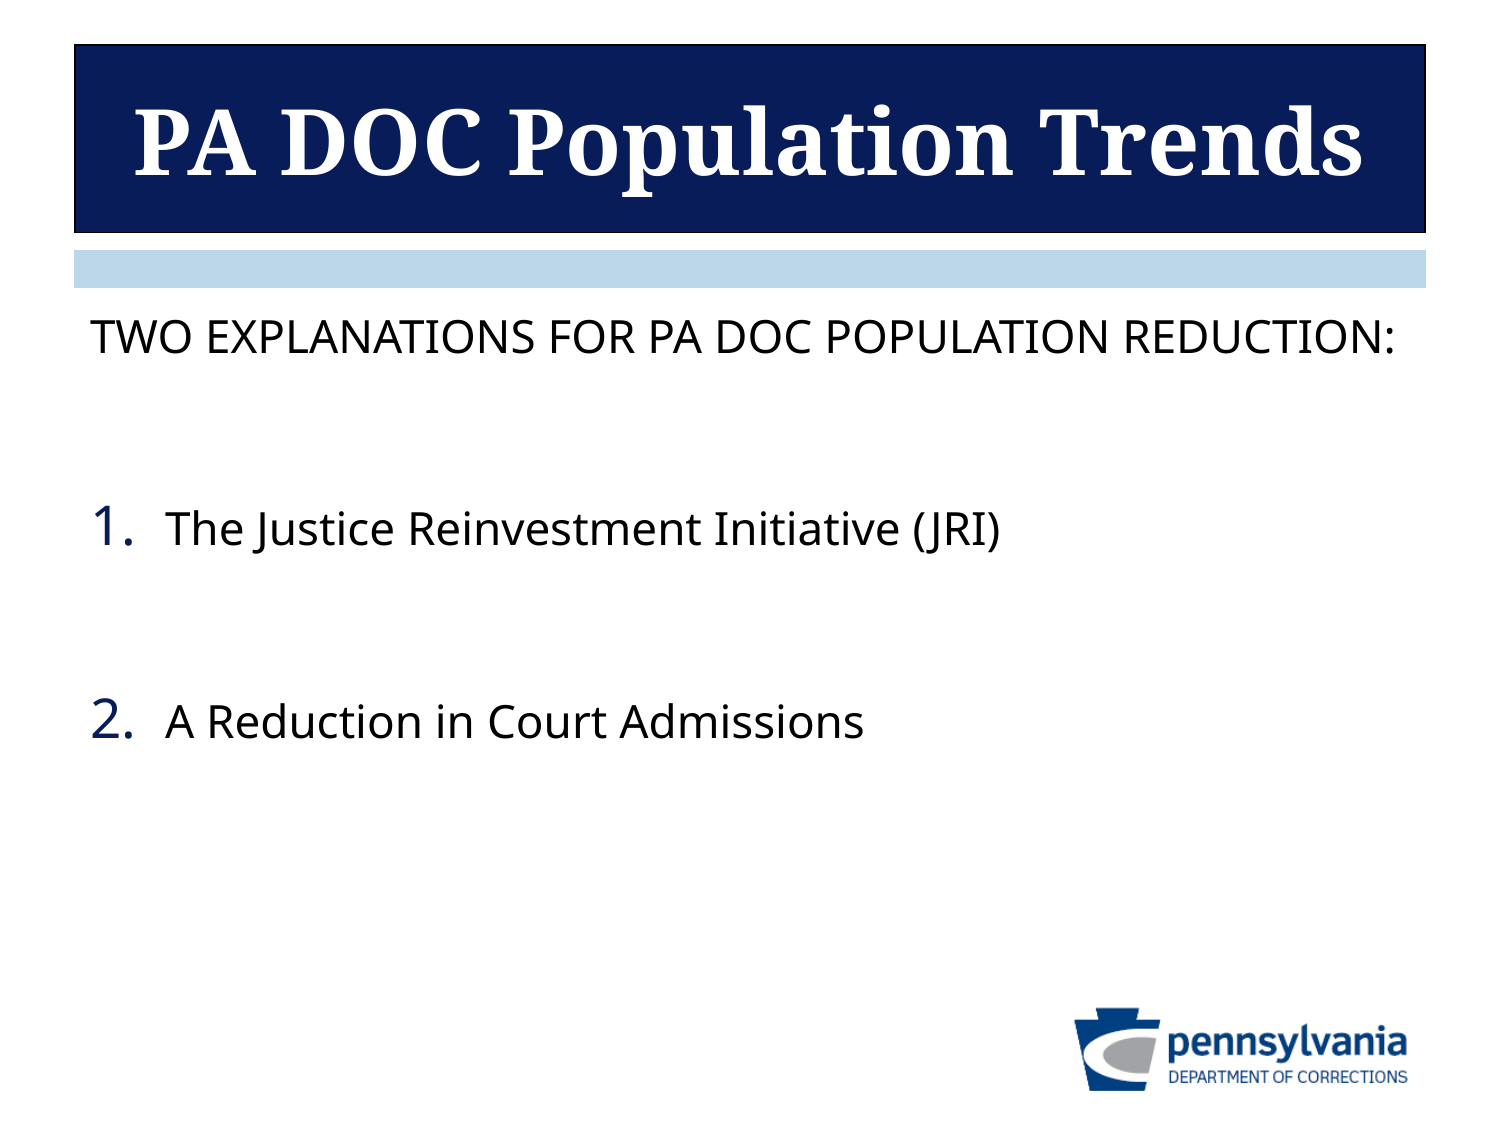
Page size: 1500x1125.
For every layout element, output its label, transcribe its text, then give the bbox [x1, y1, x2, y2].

list TWO EXPLANATIONS FOR PA DOC POPULATION REDUCTION: The Justice Reinvestment Initiative (JRI) A Reduction in Court Admissions [75, 299, 1425, 1018]
title PA DOC Population Trends [74, 44, 1426, 233]
